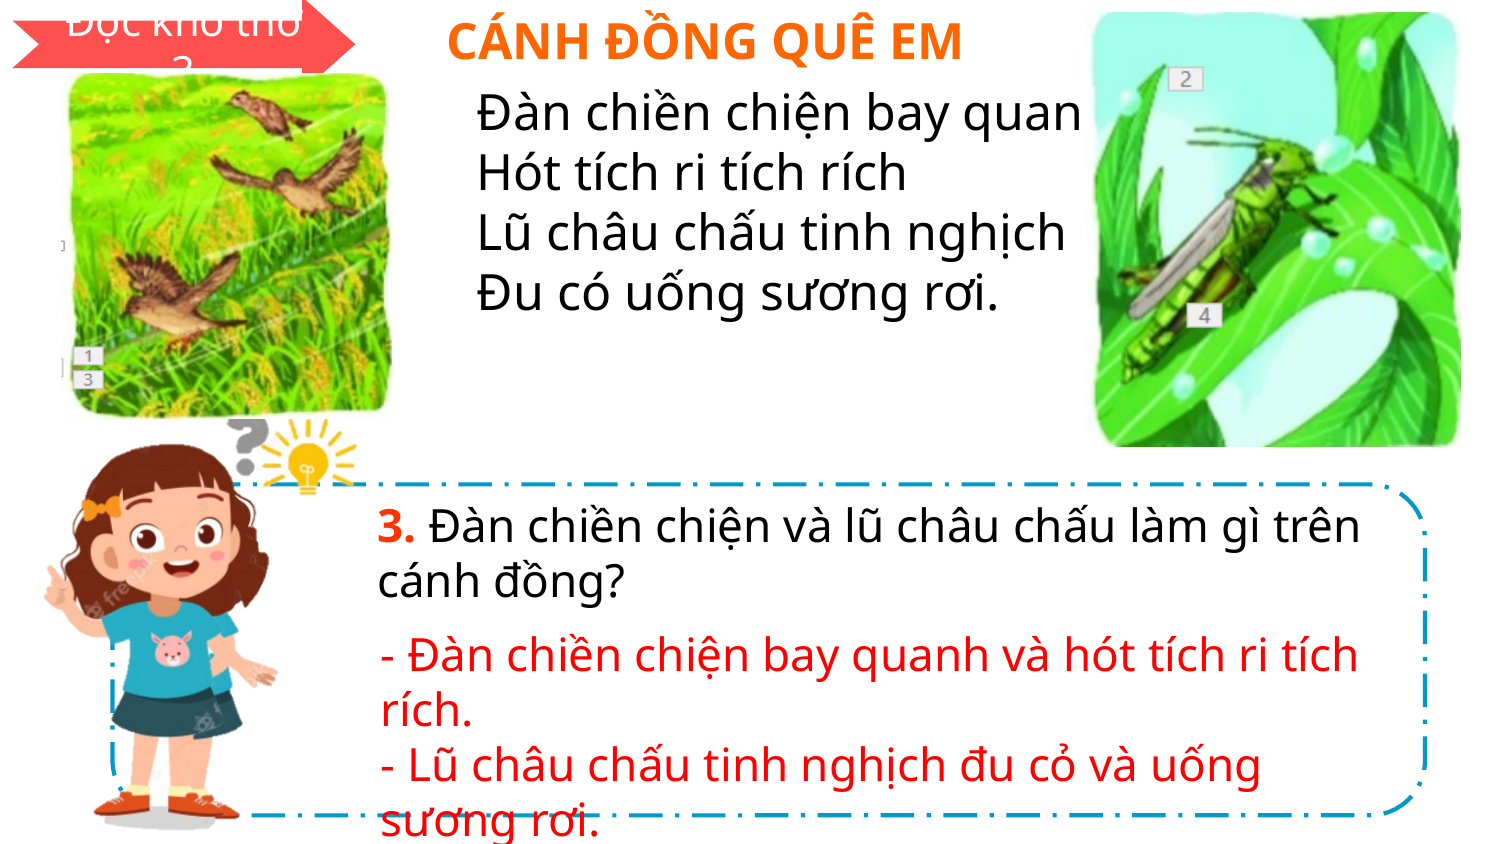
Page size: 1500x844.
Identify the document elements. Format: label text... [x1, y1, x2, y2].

text_box Đọc khổ thơ 3 [12, 0, 356, 71]
picture [1084, 12, 1461, 448]
text_box - Đàn chiền chiện bay quanh và hót tích ri tích rích. - Lũ châu chấu tinh nghịch đu cỏ và uống sương rơi. [366, 618, 1386, 844]
picture [15, 72, 393, 841]
text_box CÁNH ĐỒNG QUÊ EM [407, 4, 1004, 76]
text_box Đàn chiền chiện bay quanh Hót tích ri tích rích Lũ châu chấu tinh nghịch Đu có uống sương rơi. [461, 73, 1079, 328]
text_box 3. Đàn chiền chiện và lũ châu chấu làm gì trên cánh đồng? [370, 490, 1406, 612]
text_box [370, 495, 1428, 816]
text_box [370, 482, 1395, 490]
